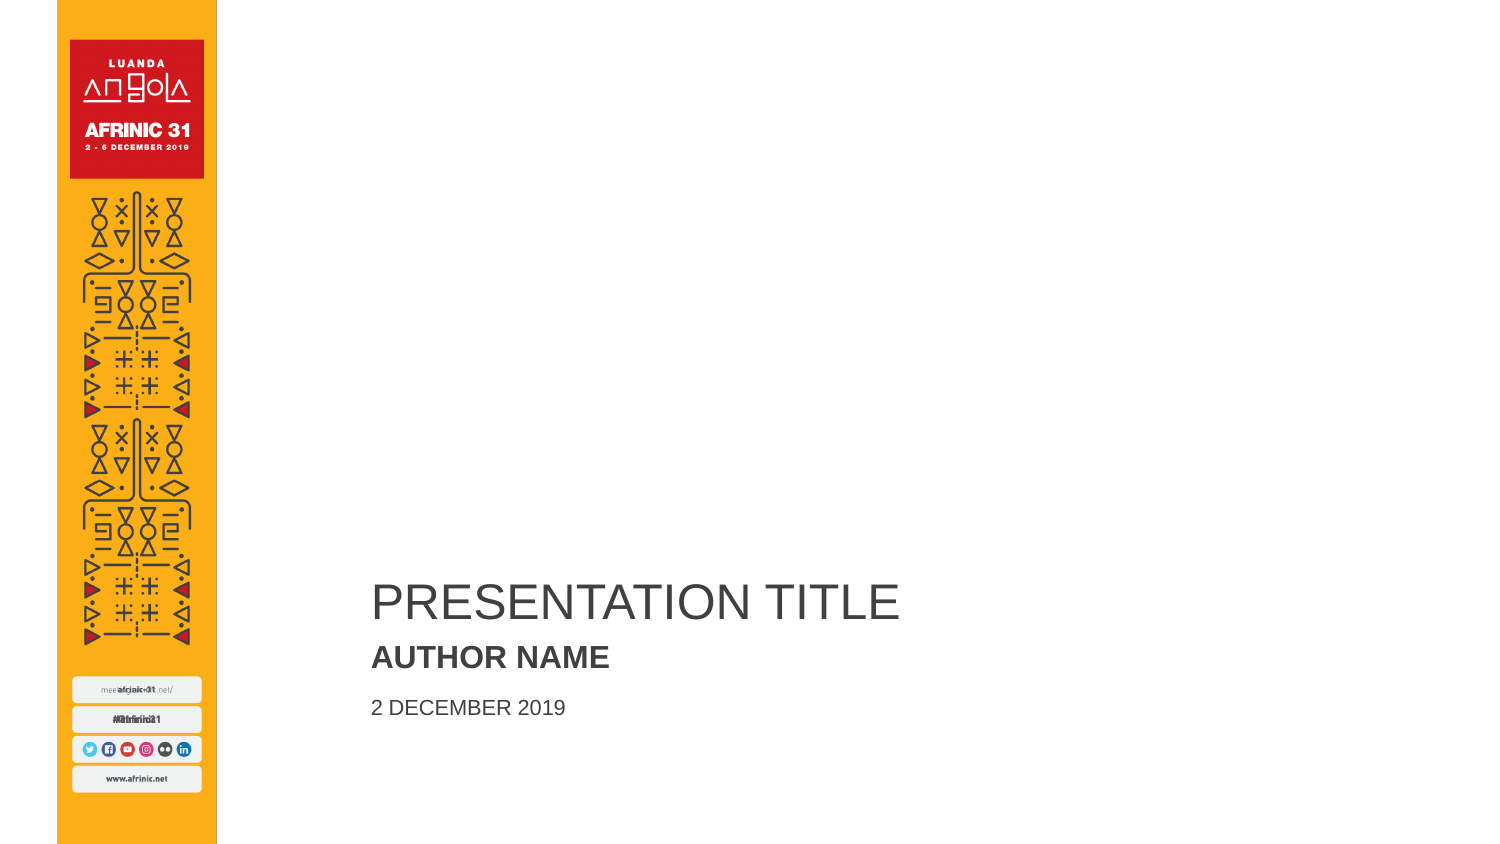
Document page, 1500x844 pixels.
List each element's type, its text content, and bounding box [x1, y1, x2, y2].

subtitle AUTHOR NAME [355, 629, 750, 683]
text_box 2 DECEMBER 2019 [355, 686, 750, 730]
title PRESENTATION TITLE [355, 559, 1087, 639]
